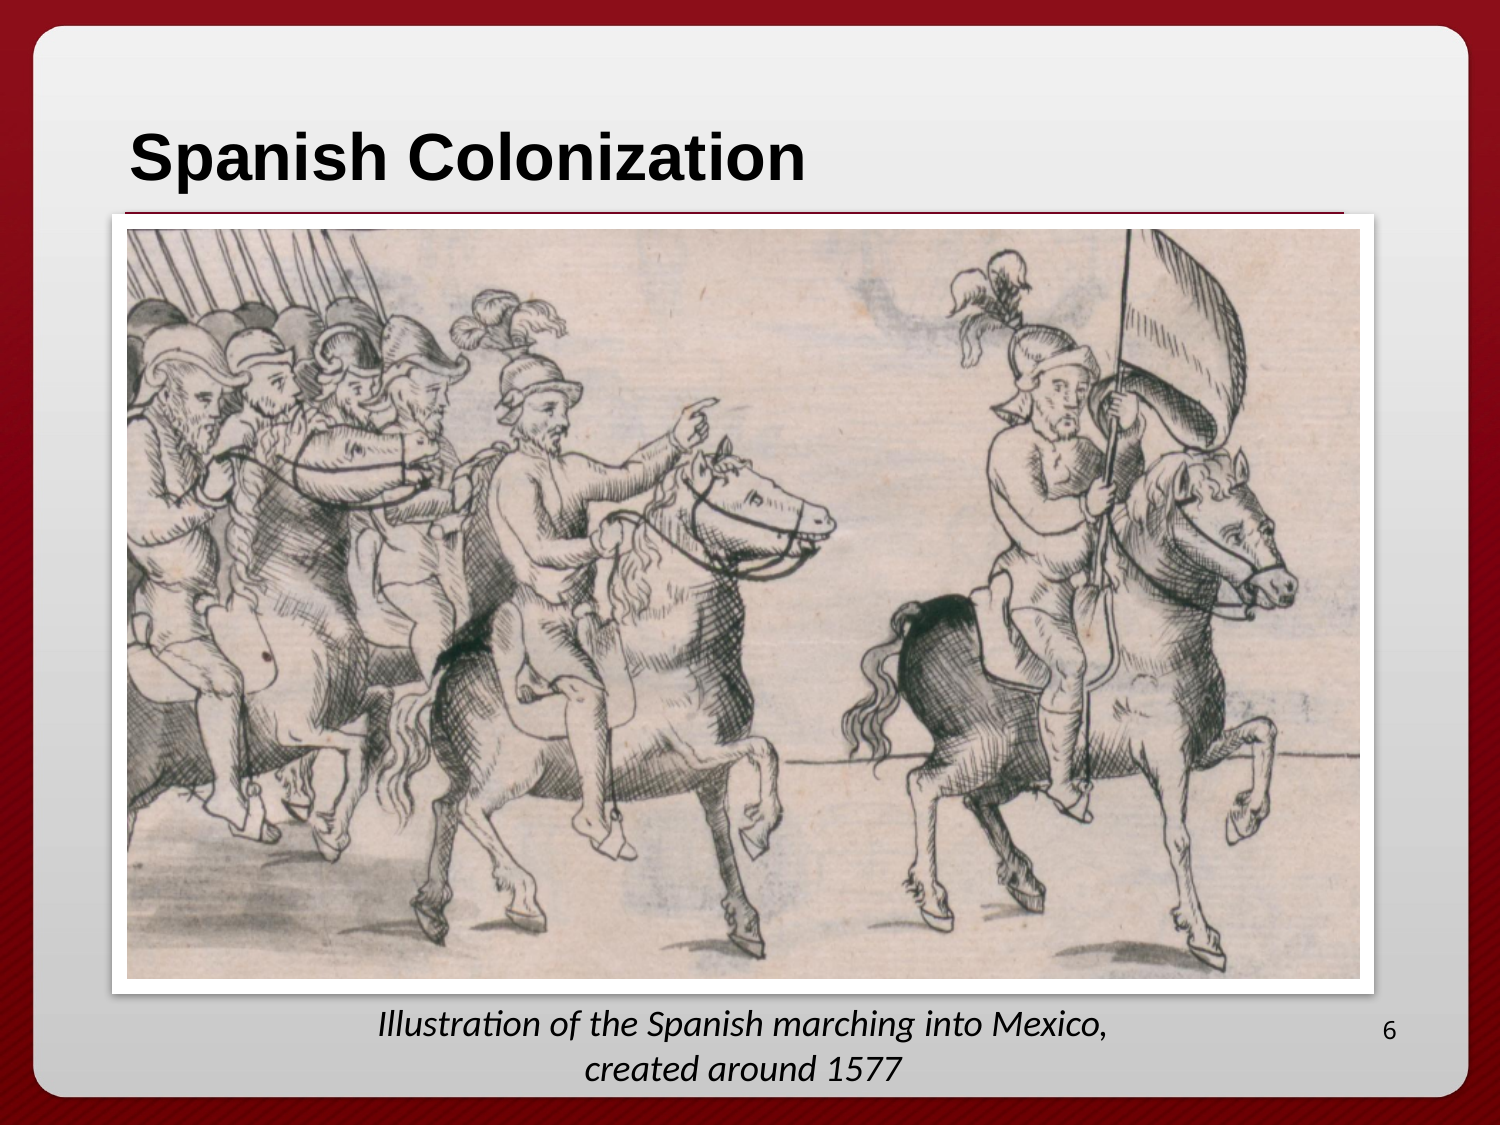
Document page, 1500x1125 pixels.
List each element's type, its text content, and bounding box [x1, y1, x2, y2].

picture [0, 0, 1500, 1125]
text_box Illustration of the Spanish marching into Mexico, created around 1577 [324, 1002, 1162, 1097]
title Spanish Colonization [114, 106, 1372, 200]
